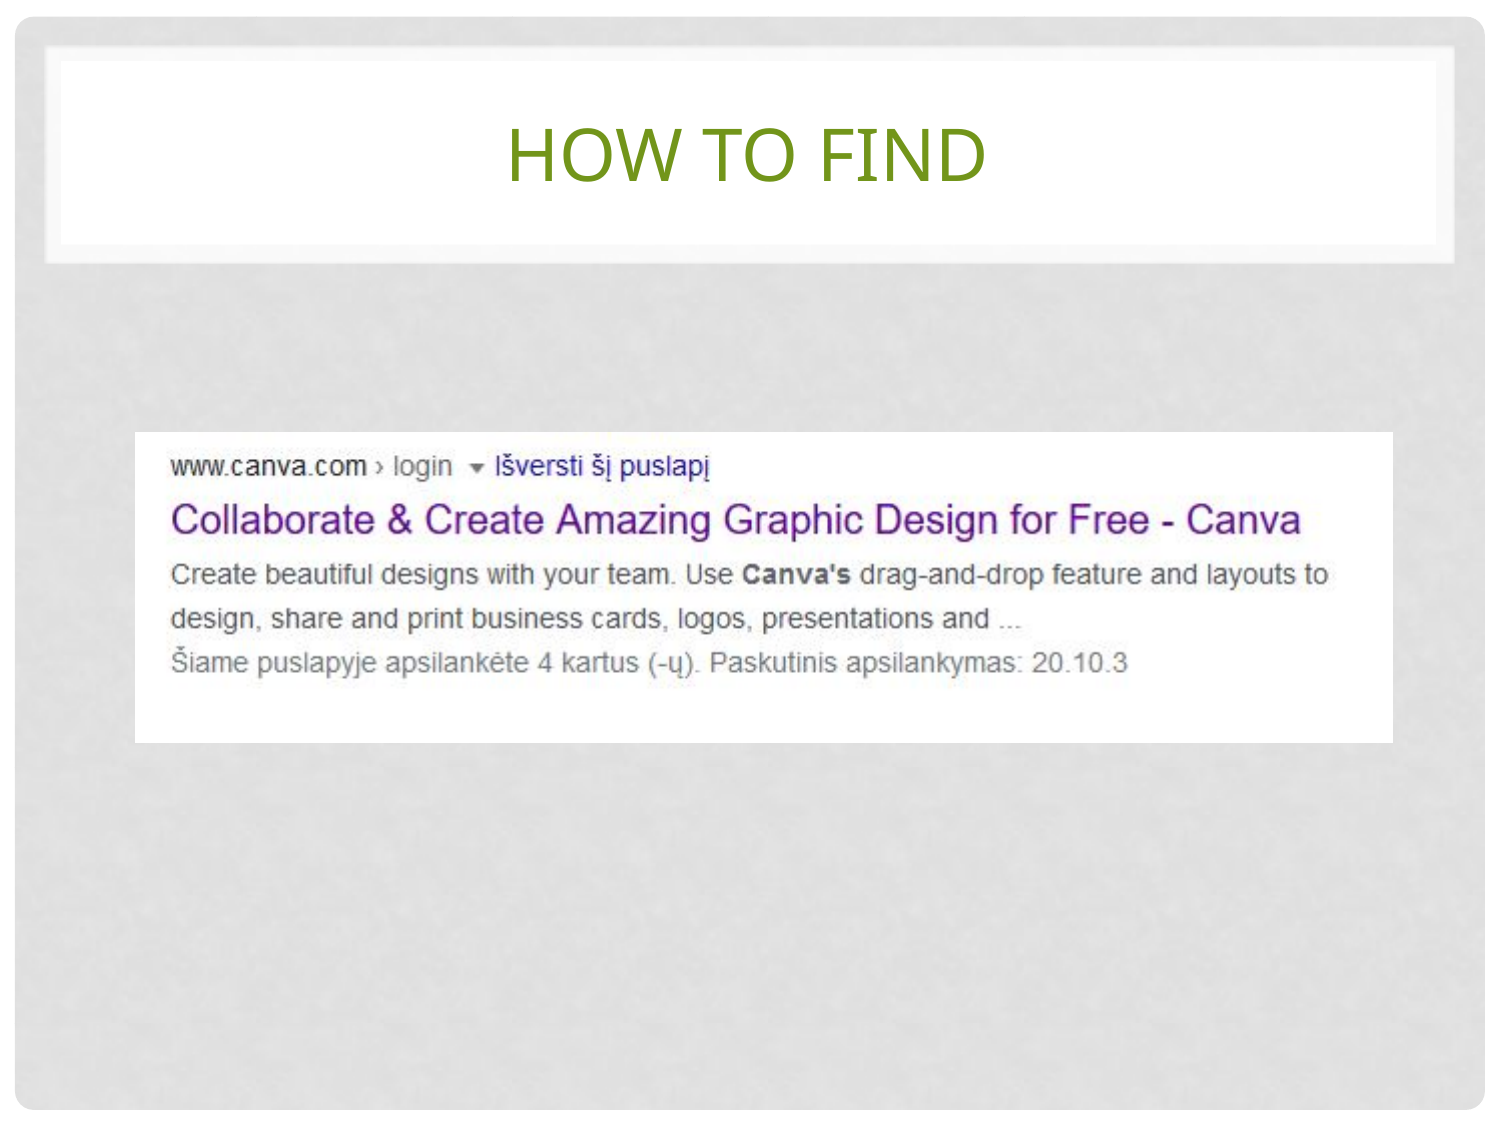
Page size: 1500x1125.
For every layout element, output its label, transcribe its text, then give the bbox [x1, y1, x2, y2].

title How to find [69, 66, 1425, 238]
picture [135, 432, 1393, 743]
